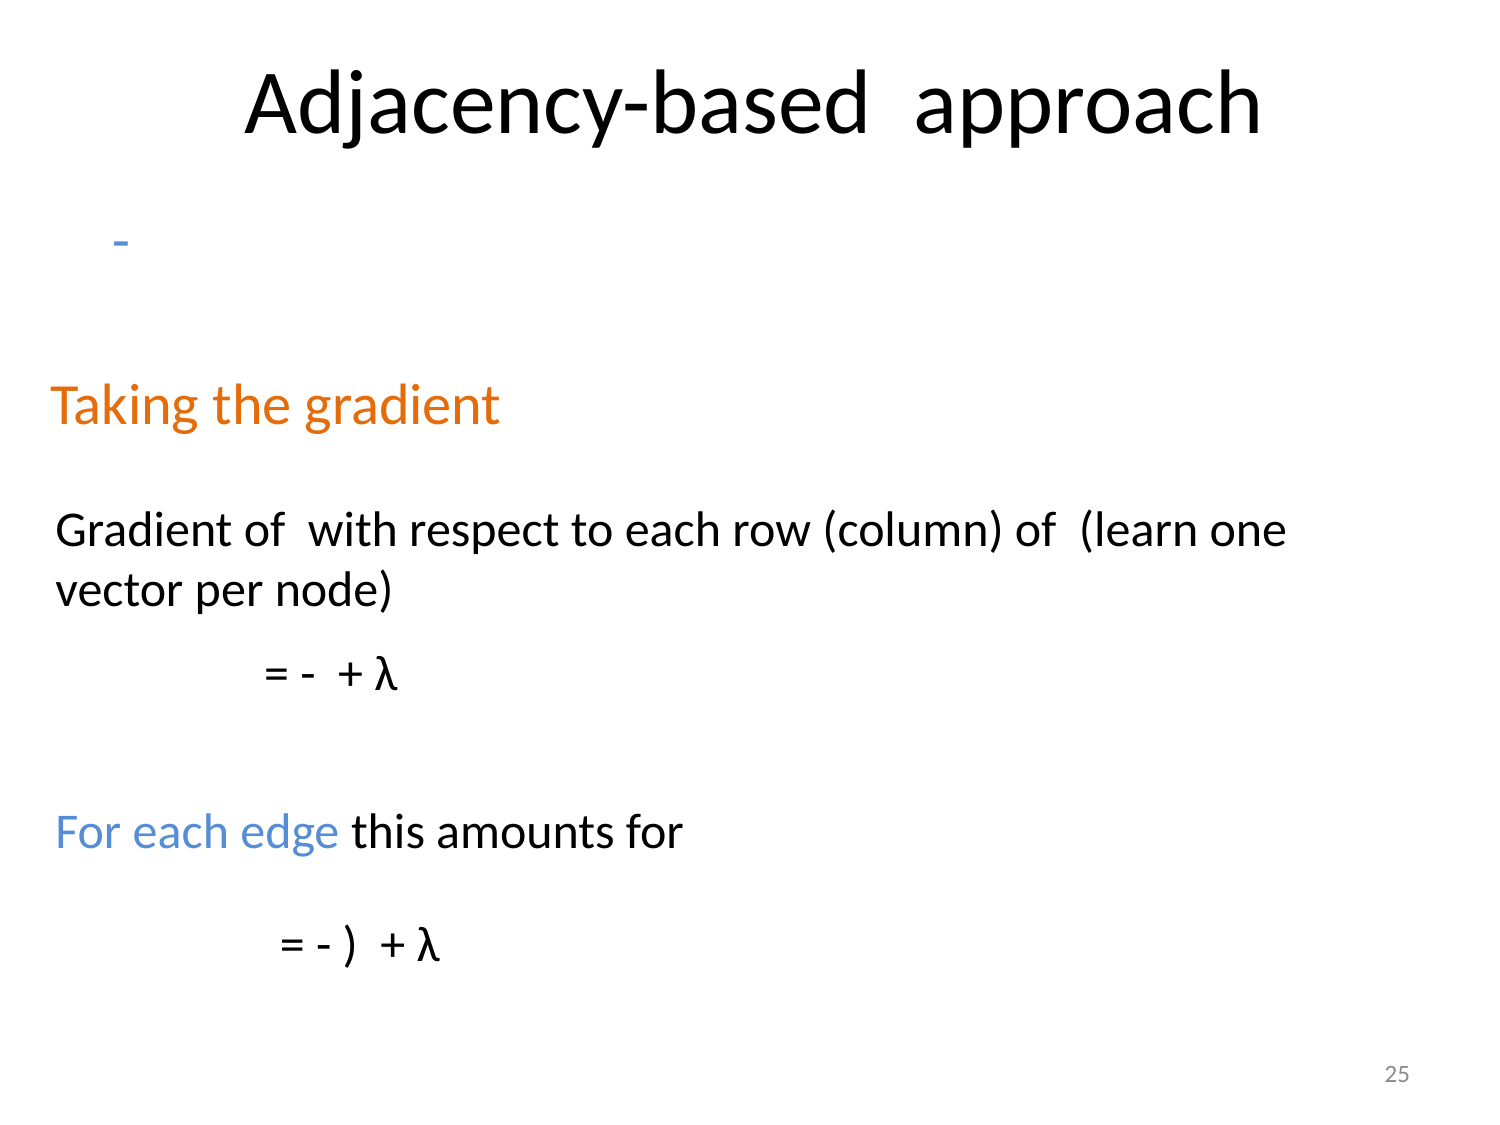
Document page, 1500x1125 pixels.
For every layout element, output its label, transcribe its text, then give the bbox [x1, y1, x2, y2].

title Adjacency-based approach [79, 3, 1430, 191]
text_box Taking the gradient [35, 358, 780, 444]
slide_number 25 [1074, 1042, 1425, 1103]
